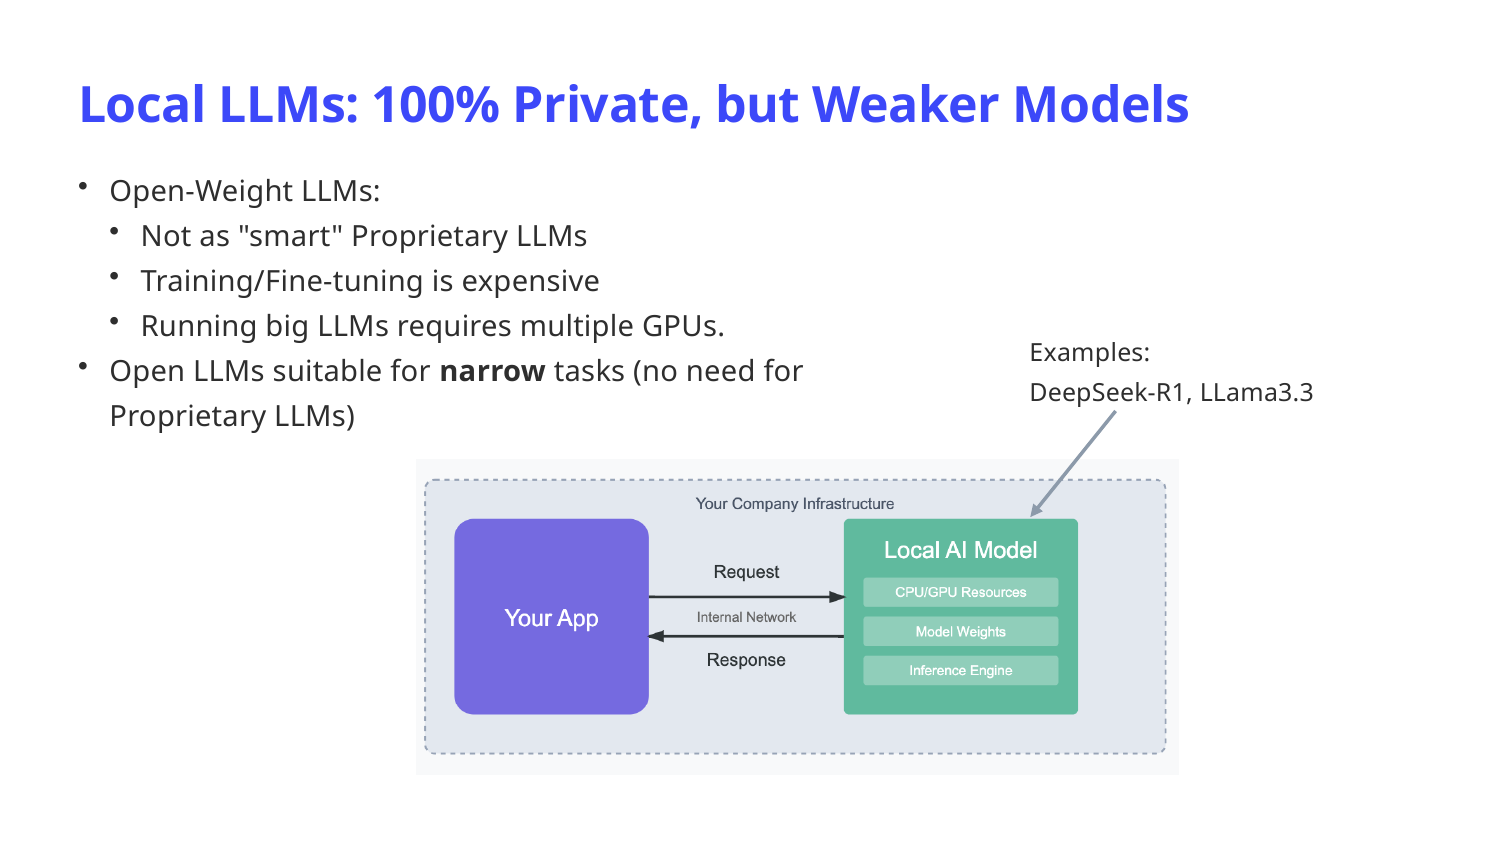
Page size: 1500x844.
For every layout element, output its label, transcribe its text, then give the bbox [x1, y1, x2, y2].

picture [416, 459, 1179, 775]
text_box Local LLMs: 100% Private, but Weaker Models [78, 78, 1422, 133]
text_box Examples: DeepSeek-R1, LLama3.3 [1029, 326, 1369, 407]
text_box Open-Weight LLMs: Not as "smart" Proprietary LLMs Training/Fine-tuning is expensive Running big LLMs requires multiple GPUs. Open LLMs suitable for narrow tasks (no need for Proprietary LLMs) [78, 162, 967, 513]
